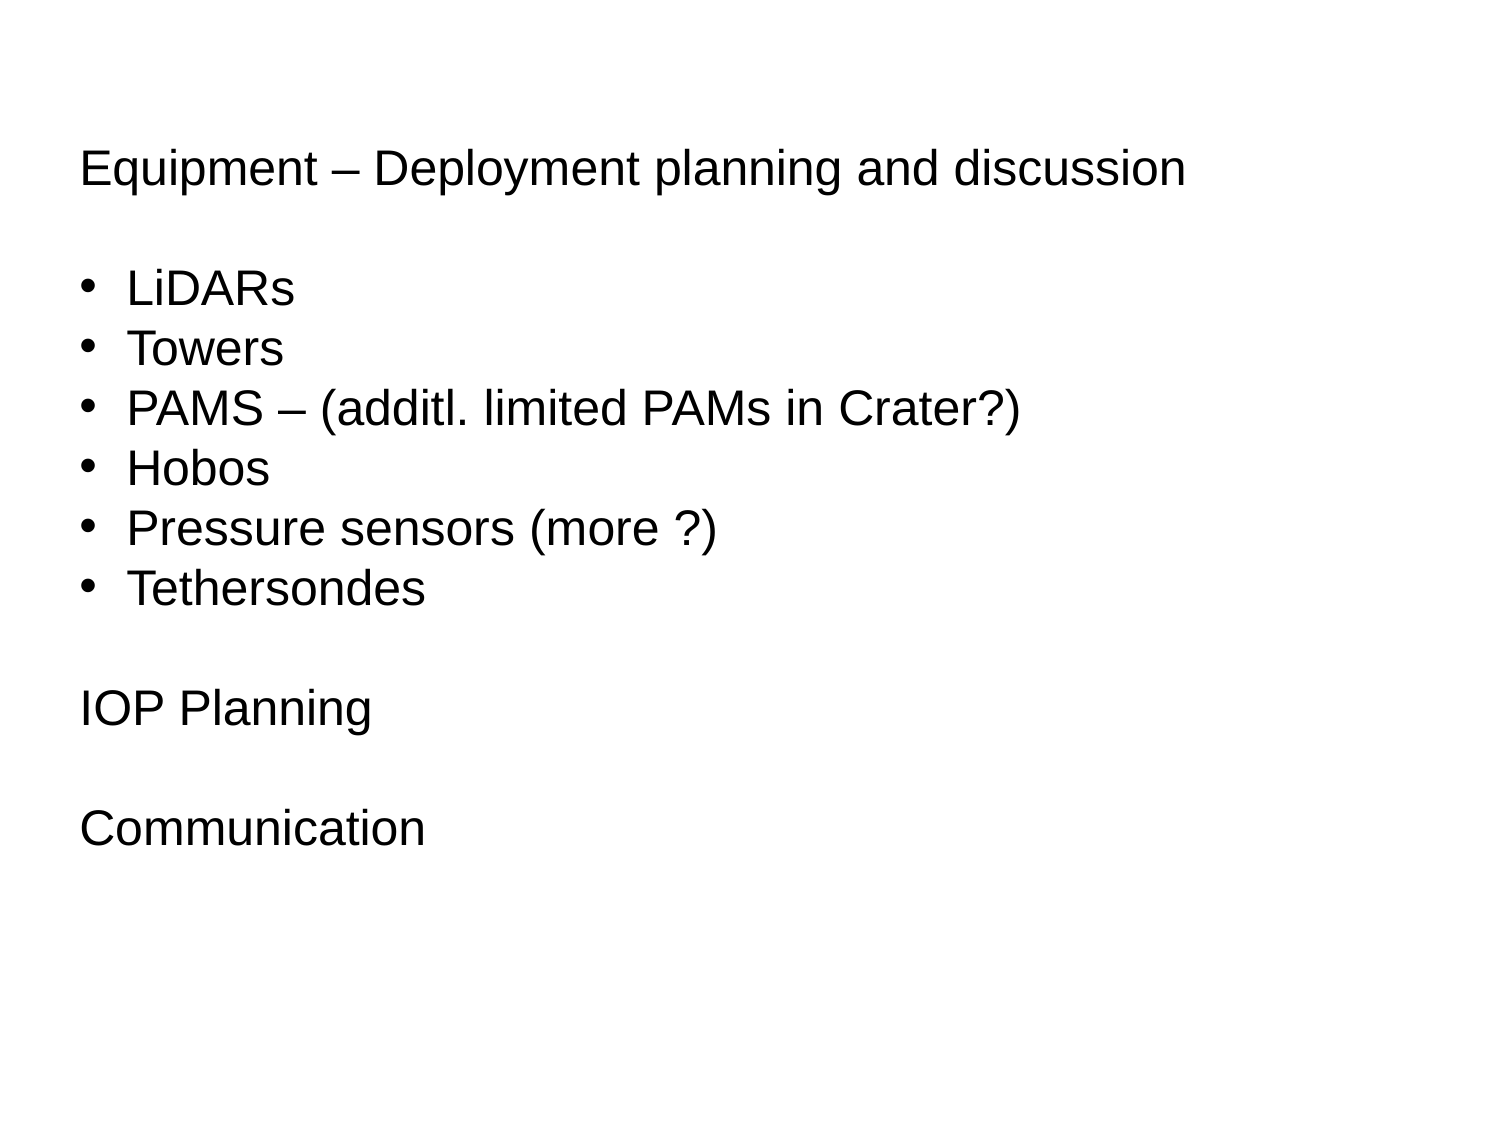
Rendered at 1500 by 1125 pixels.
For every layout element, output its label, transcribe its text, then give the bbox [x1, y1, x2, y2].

text_box Equipment – Deployment planning and discussion LiDARs Towers PAMS – (additl. limited PAMs in Crater?) Hobos Pressure sensors (more ?) Tethersondes IOP Planning Communication [64, 68, 1203, 863]
